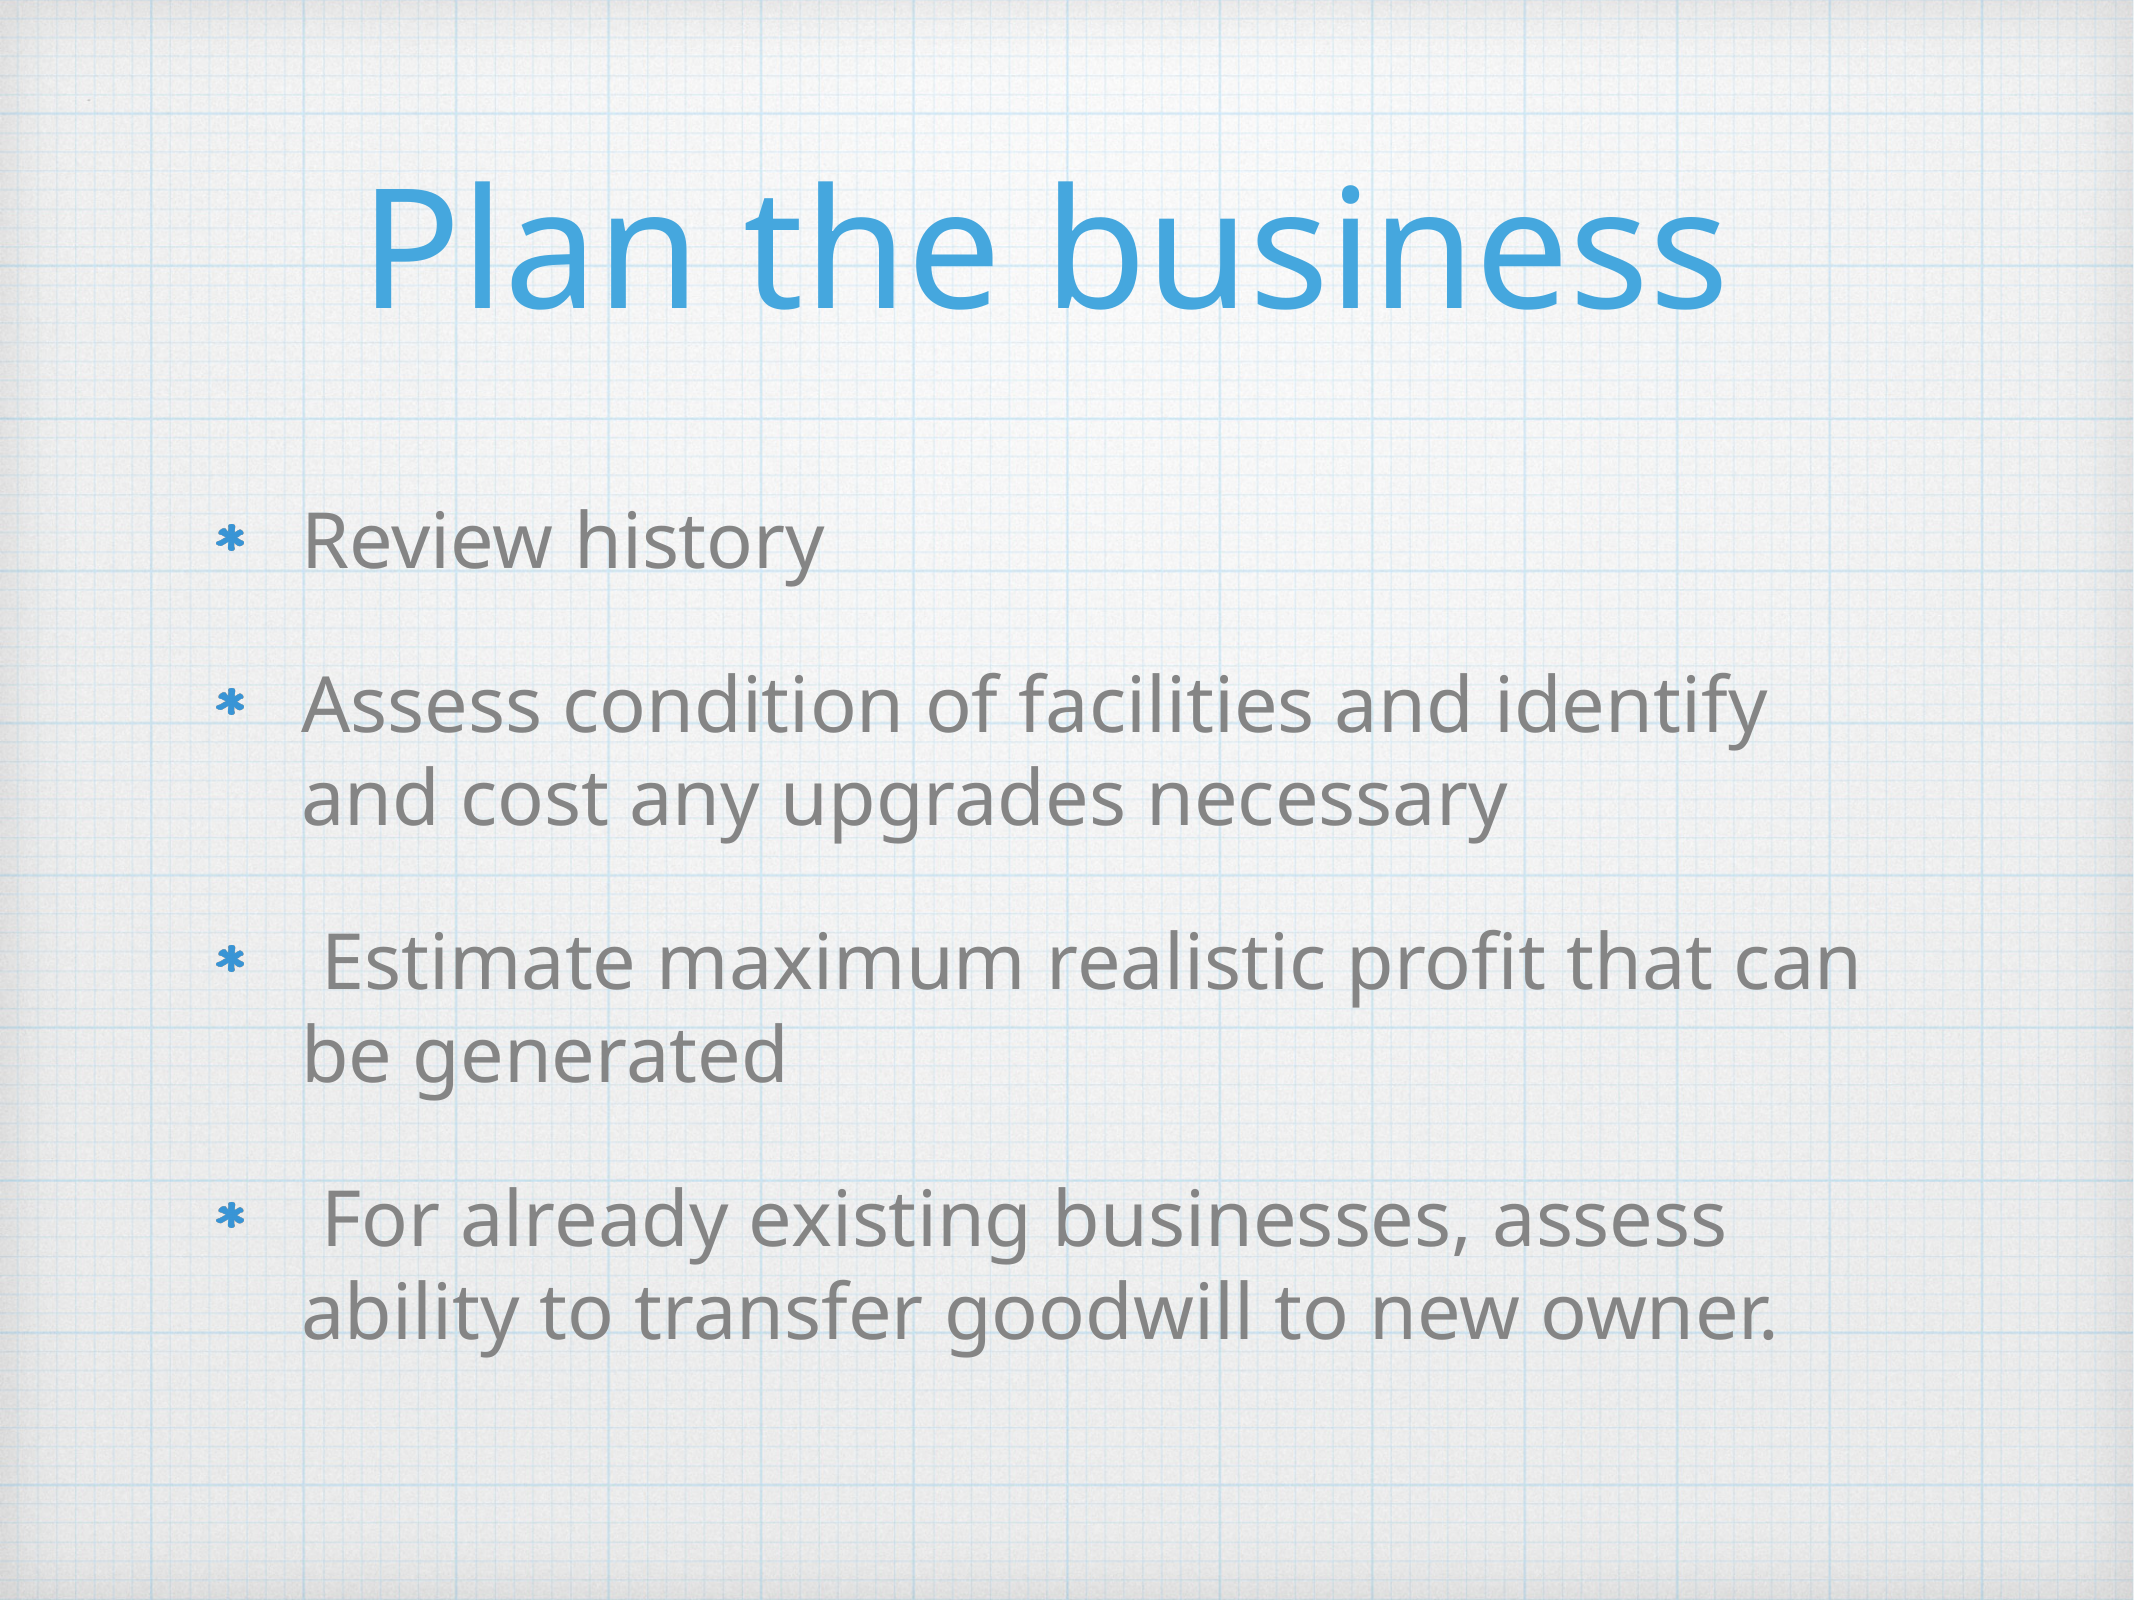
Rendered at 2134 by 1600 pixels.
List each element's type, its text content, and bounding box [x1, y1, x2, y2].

picture [0, 0, 2134, 1600]
title Plan the business [207, 41, 1926, 443]
list Review history Assess condition of facilities and identify and cost any upgrades necessary Estimate maximum realistic profit that can be generated For already existing businesses, assess ability to transfer goodwill to new owner. [207, 453, 1926, 1393]
